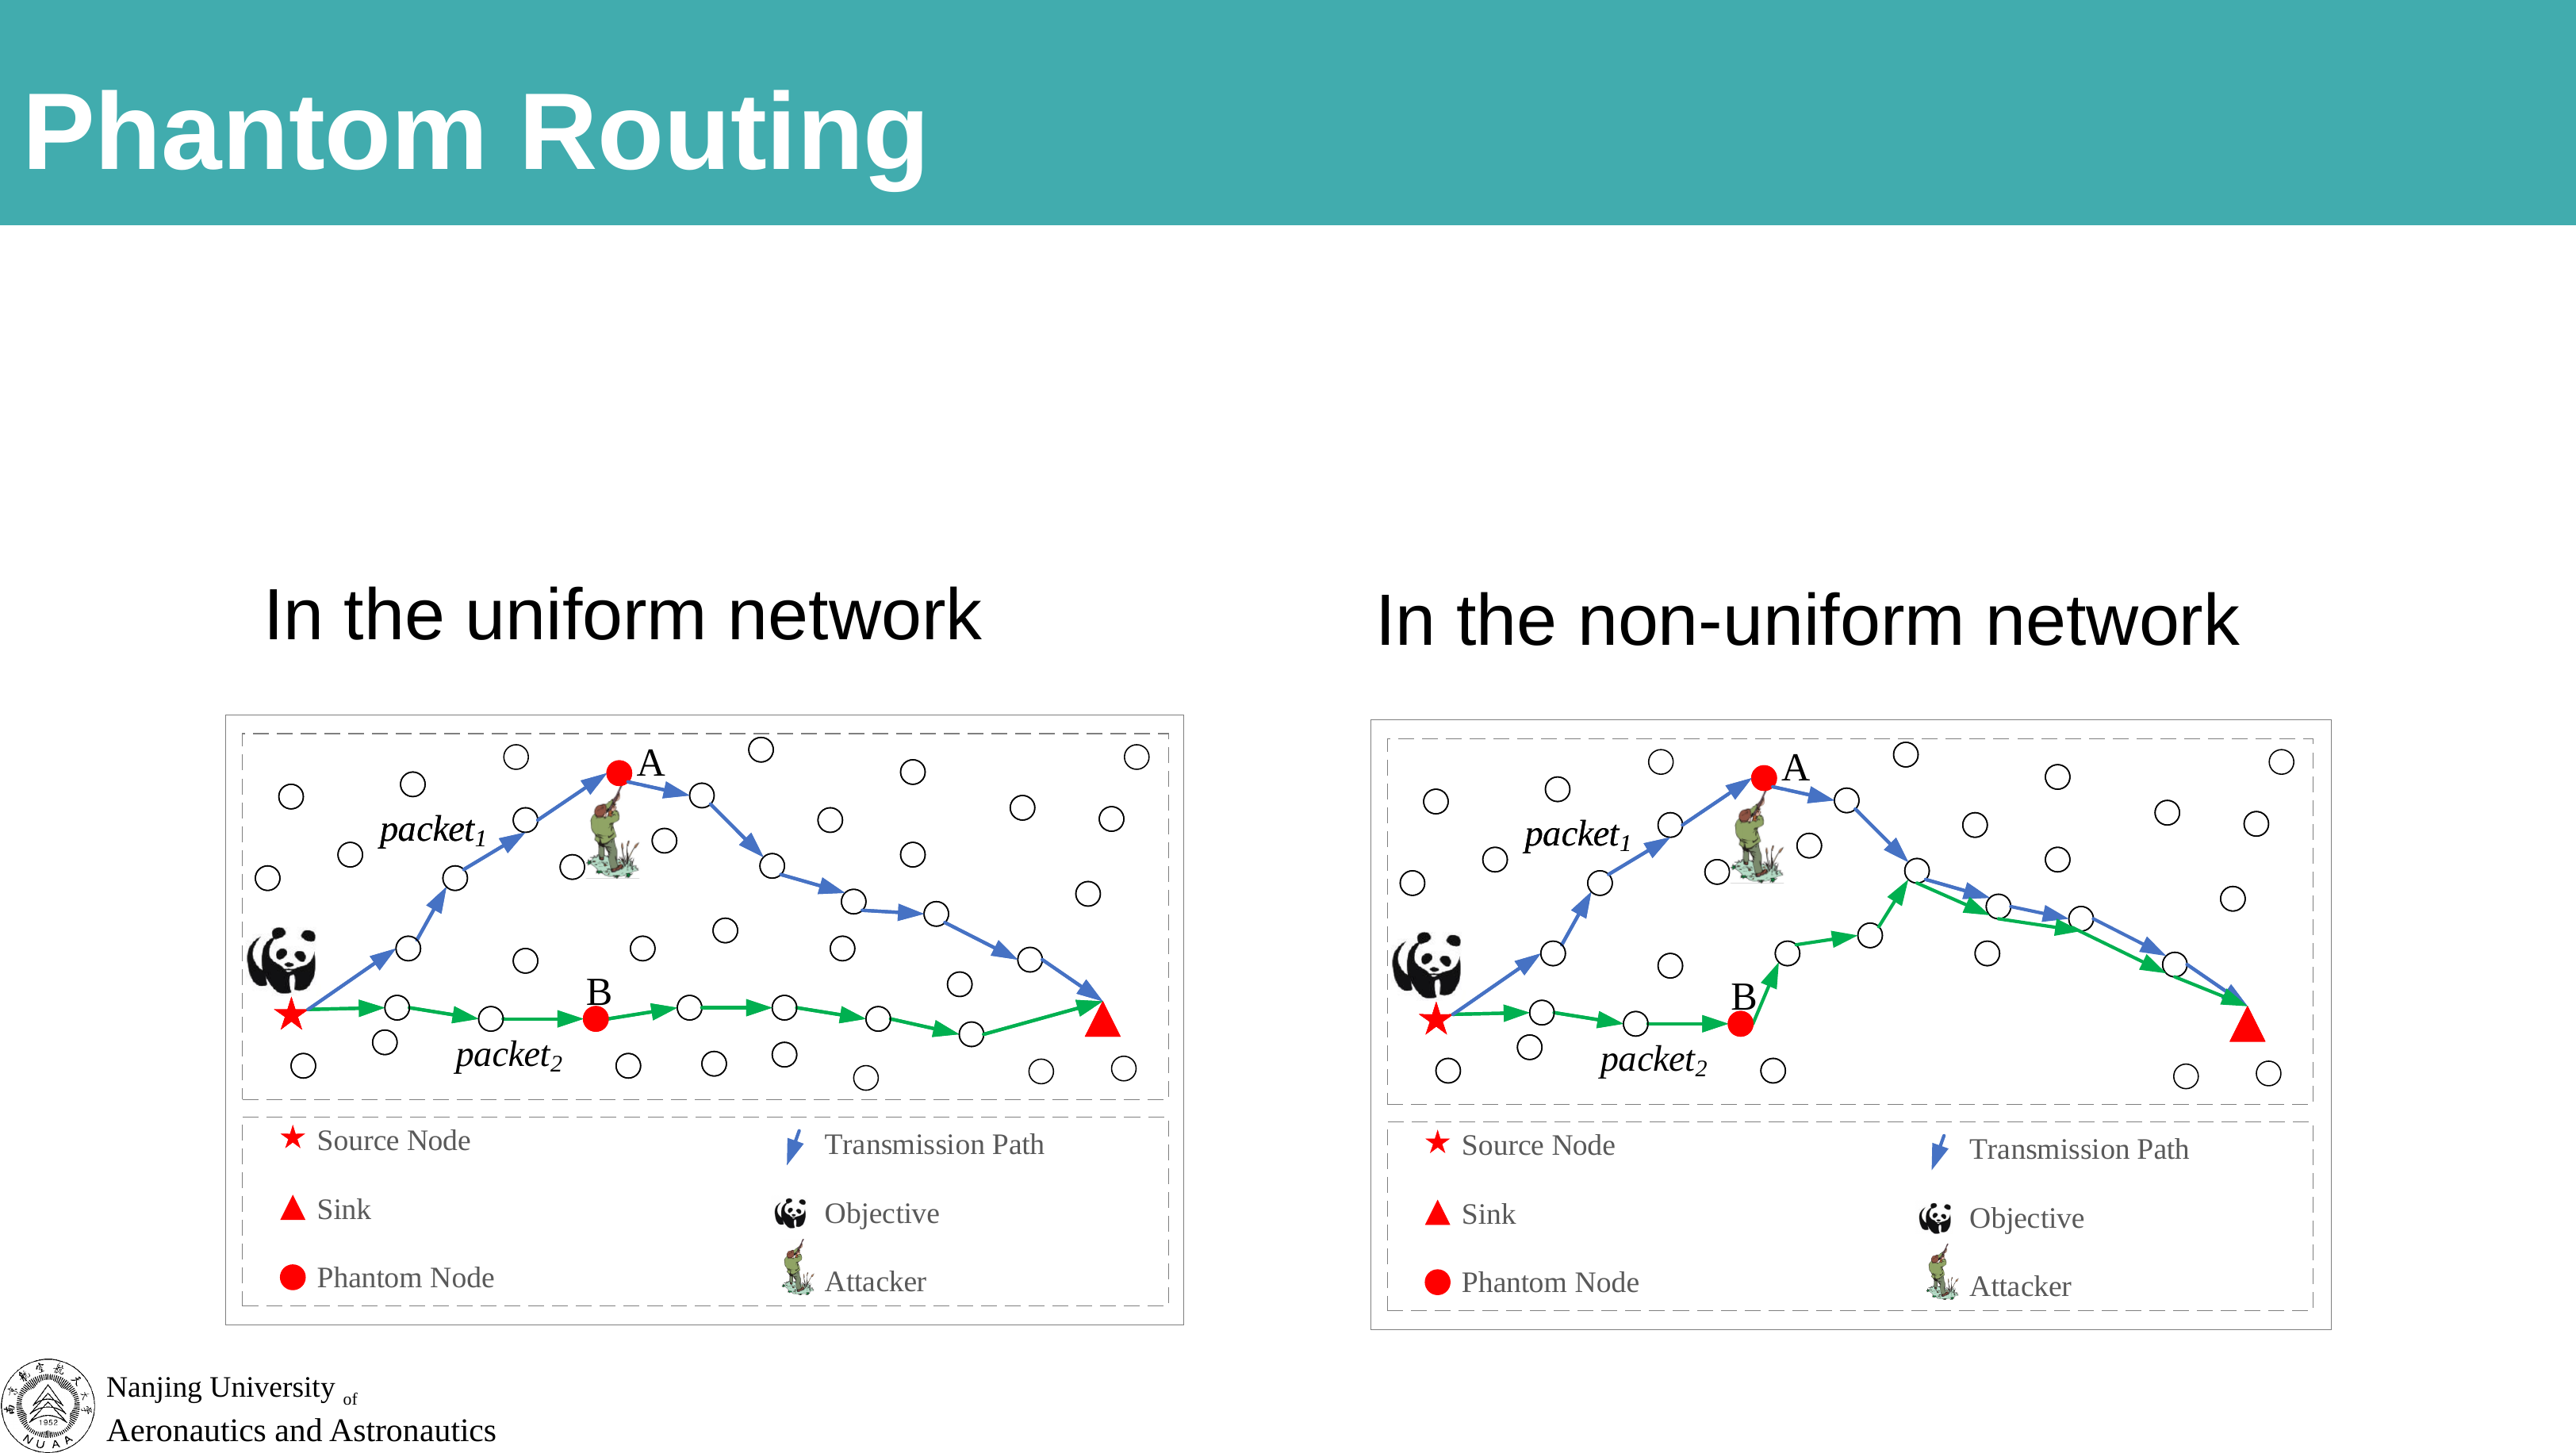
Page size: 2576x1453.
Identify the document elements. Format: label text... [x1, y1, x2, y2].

picture [1367, 717, 2333, 1332]
picture [223, 711, 1186, 1327]
text_box In the uniform network [251, 561, 1065, 661]
text_box [0, 0, 2576, 225]
text_box Nanjing University of Aeronautics and Astronautics [98, 1361, 623, 1453]
text_box In the non-uniform network [1363, 566, 2375, 665]
title Phantom Routing [21, 27, 1387, 303]
picture [0, 1358, 95, 1453]
